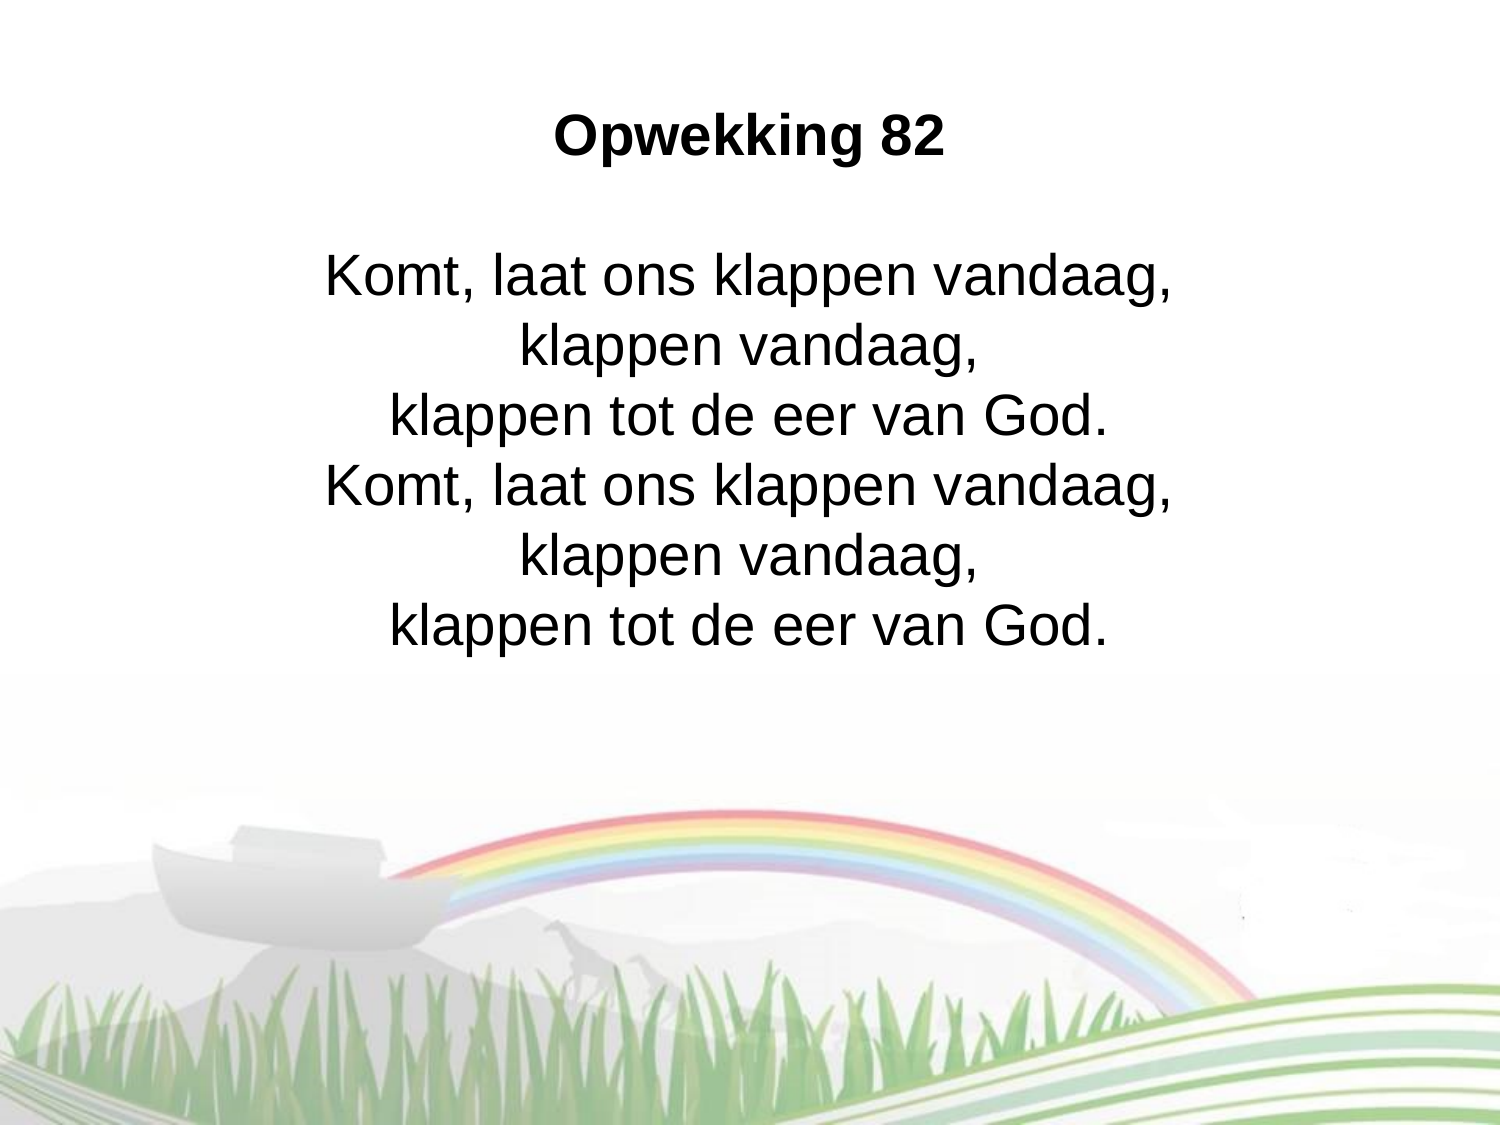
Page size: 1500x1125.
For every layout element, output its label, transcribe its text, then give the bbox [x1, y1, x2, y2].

picture [0, 0, 1500, 1125]
text_box Opwekking 82 Komt, laat ons klappen vandaag, klappen vandaag, klappen tot de eer van God. Komt, laat ons klappen vandaag, klappen vandaag, klappen tot de eer van God. [100, 90, 1400, 735]
